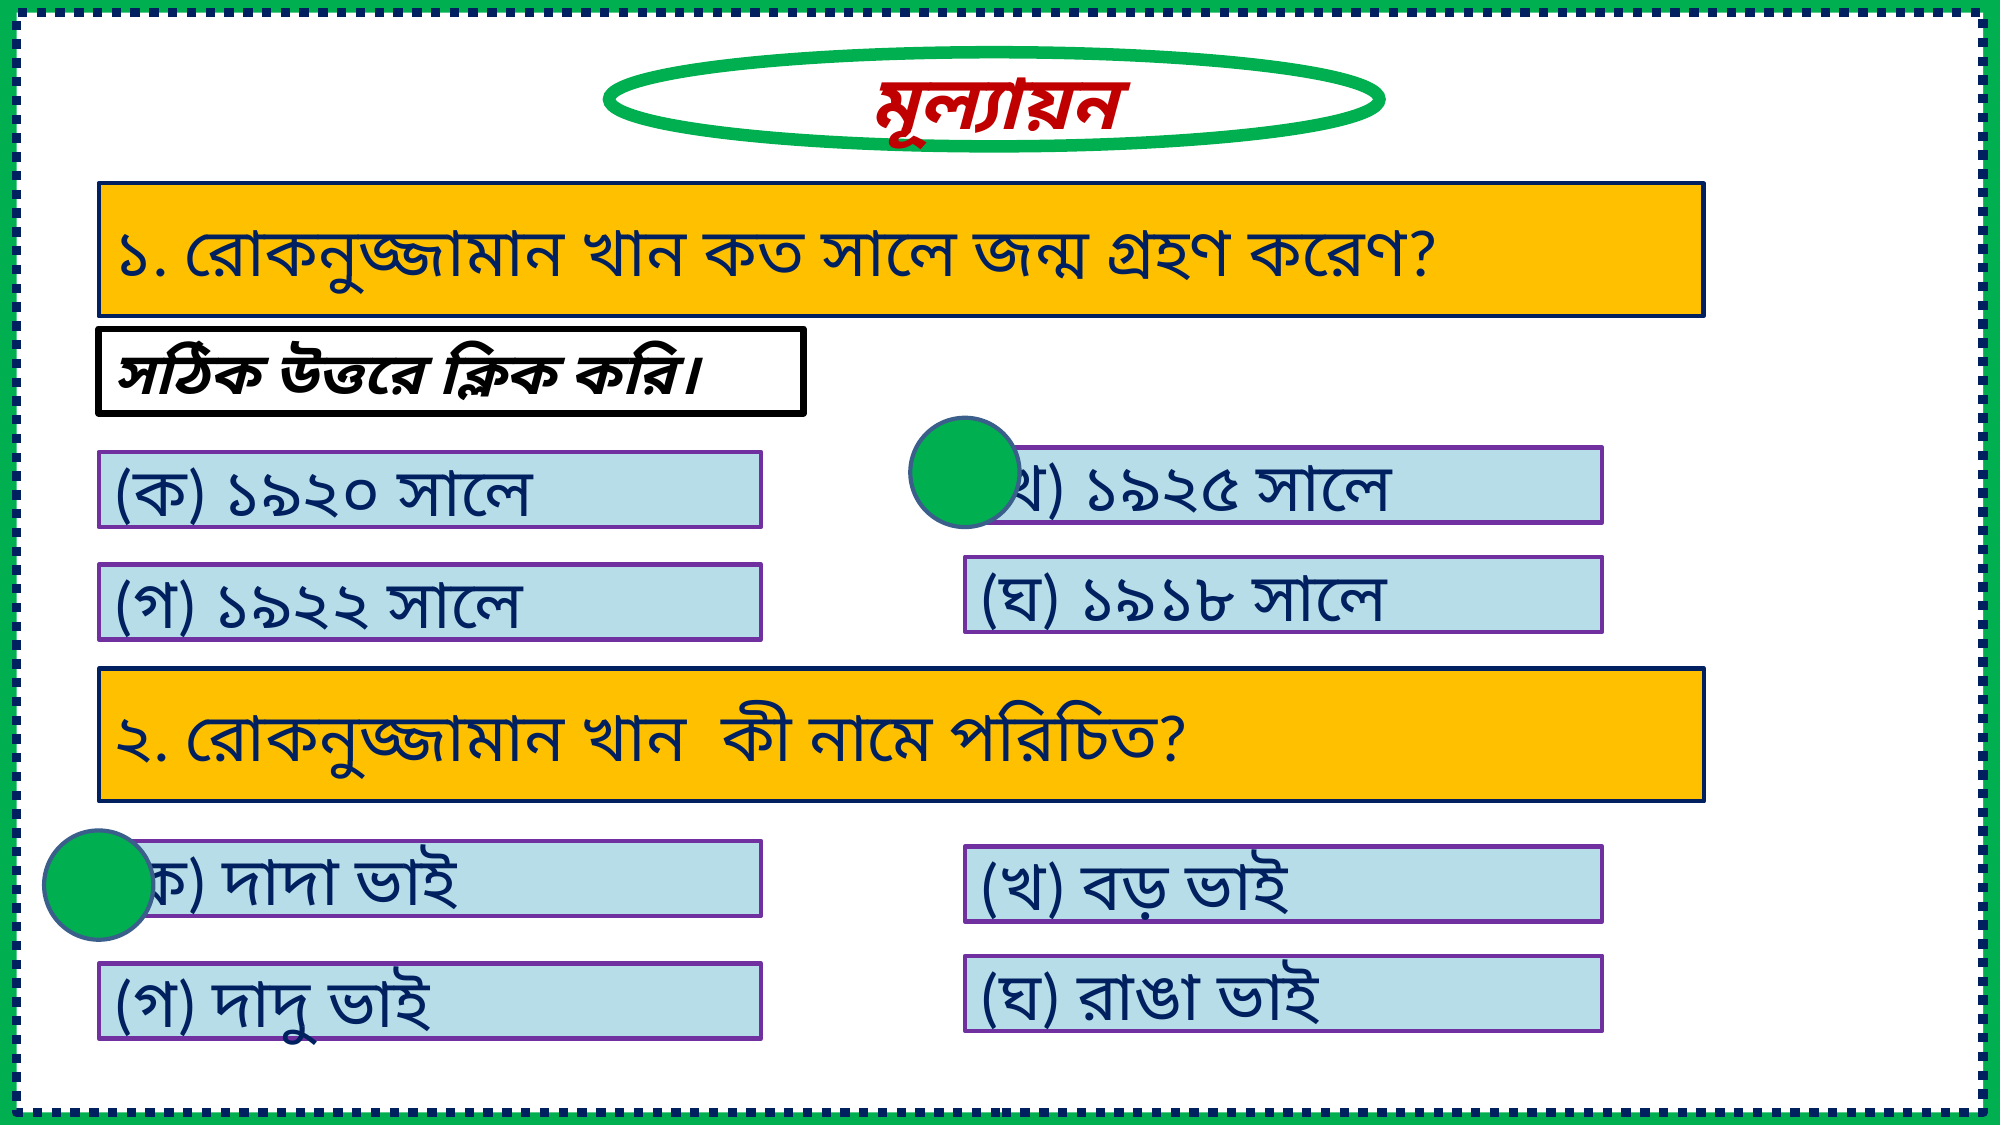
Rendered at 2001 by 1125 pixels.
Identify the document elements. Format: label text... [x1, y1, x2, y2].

text_box (ক) ১৯২০ সালে [98, 452, 762, 527]
text_box (গ) দাদু ভাই [98, 963, 762, 1039]
text_box [908, 415, 1022, 530]
text_box ১. রোকনুজ্জামান খান কত সালে জন্ম গ্রহণ করেণ? [98, 183, 1704, 317]
text_box [41, 828, 156, 942]
text_box ২. রোকনুজ্জামান খান কী নামে পরিচিত? [99, 668, 1704, 802]
text_box (ঘ) রাঙা ভাই [964, 955, 1603, 1031]
text_box সঠিক উত্তরে ক্লিক করি। [98, 328, 804, 414]
text_box (খ) বড় ভাই [964, 846, 1603, 922]
text_box (গ) ১৯২২ সালে [98, 564, 762, 640]
text_box (ঘ) ১৯১৮ সালে [964, 556, 1603, 632]
text_box (খ) ১৯২৫ সালে [993, 447, 1603, 523]
text_box মূল্যায়ন [609, 52, 1380, 147]
text_box (ক) দাদা ভাই [135, 840, 762, 916]
